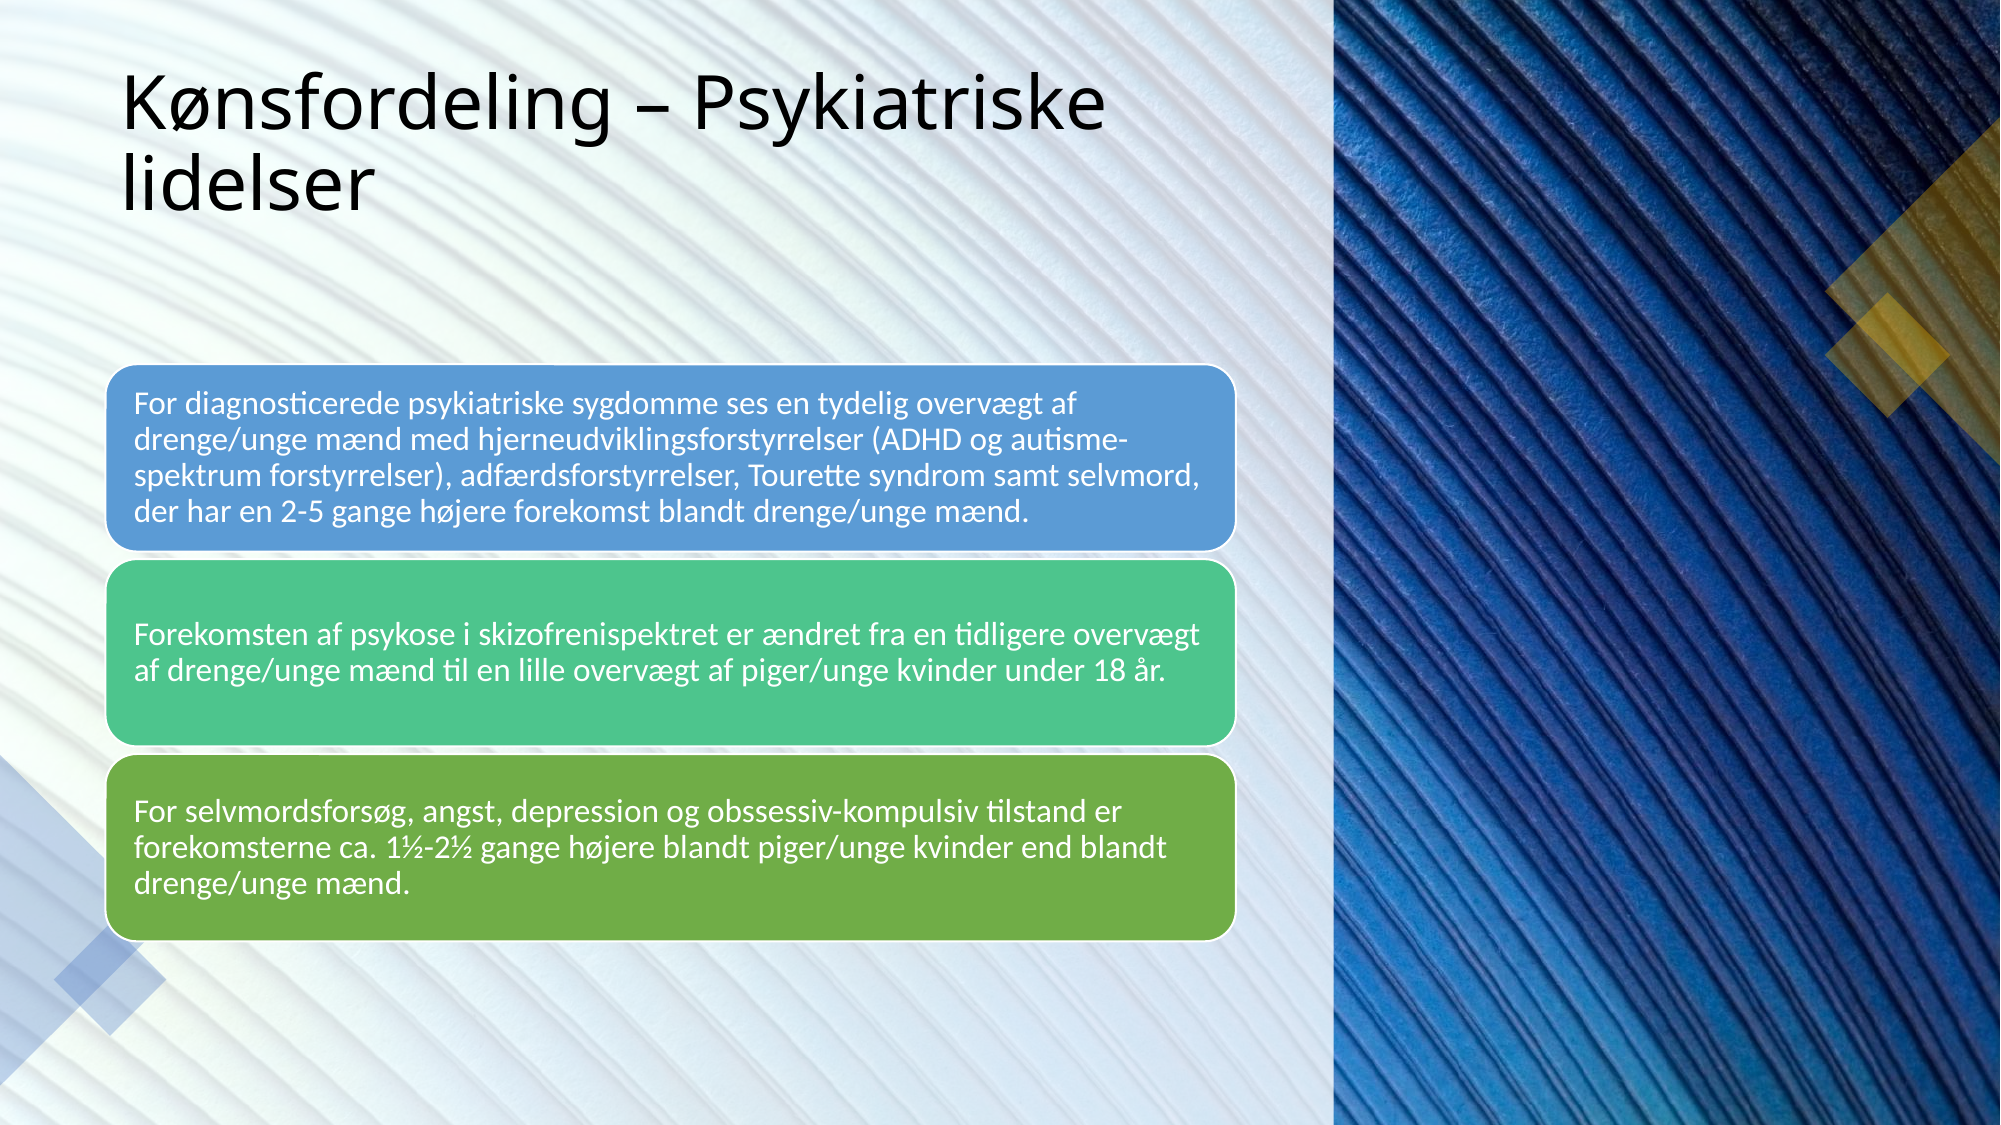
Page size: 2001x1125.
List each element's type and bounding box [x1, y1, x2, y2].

list [105, 292, 1236, 1014]
picture [0, 0, 2000, 1125]
text_box [1824, 116, 2000, 466]
